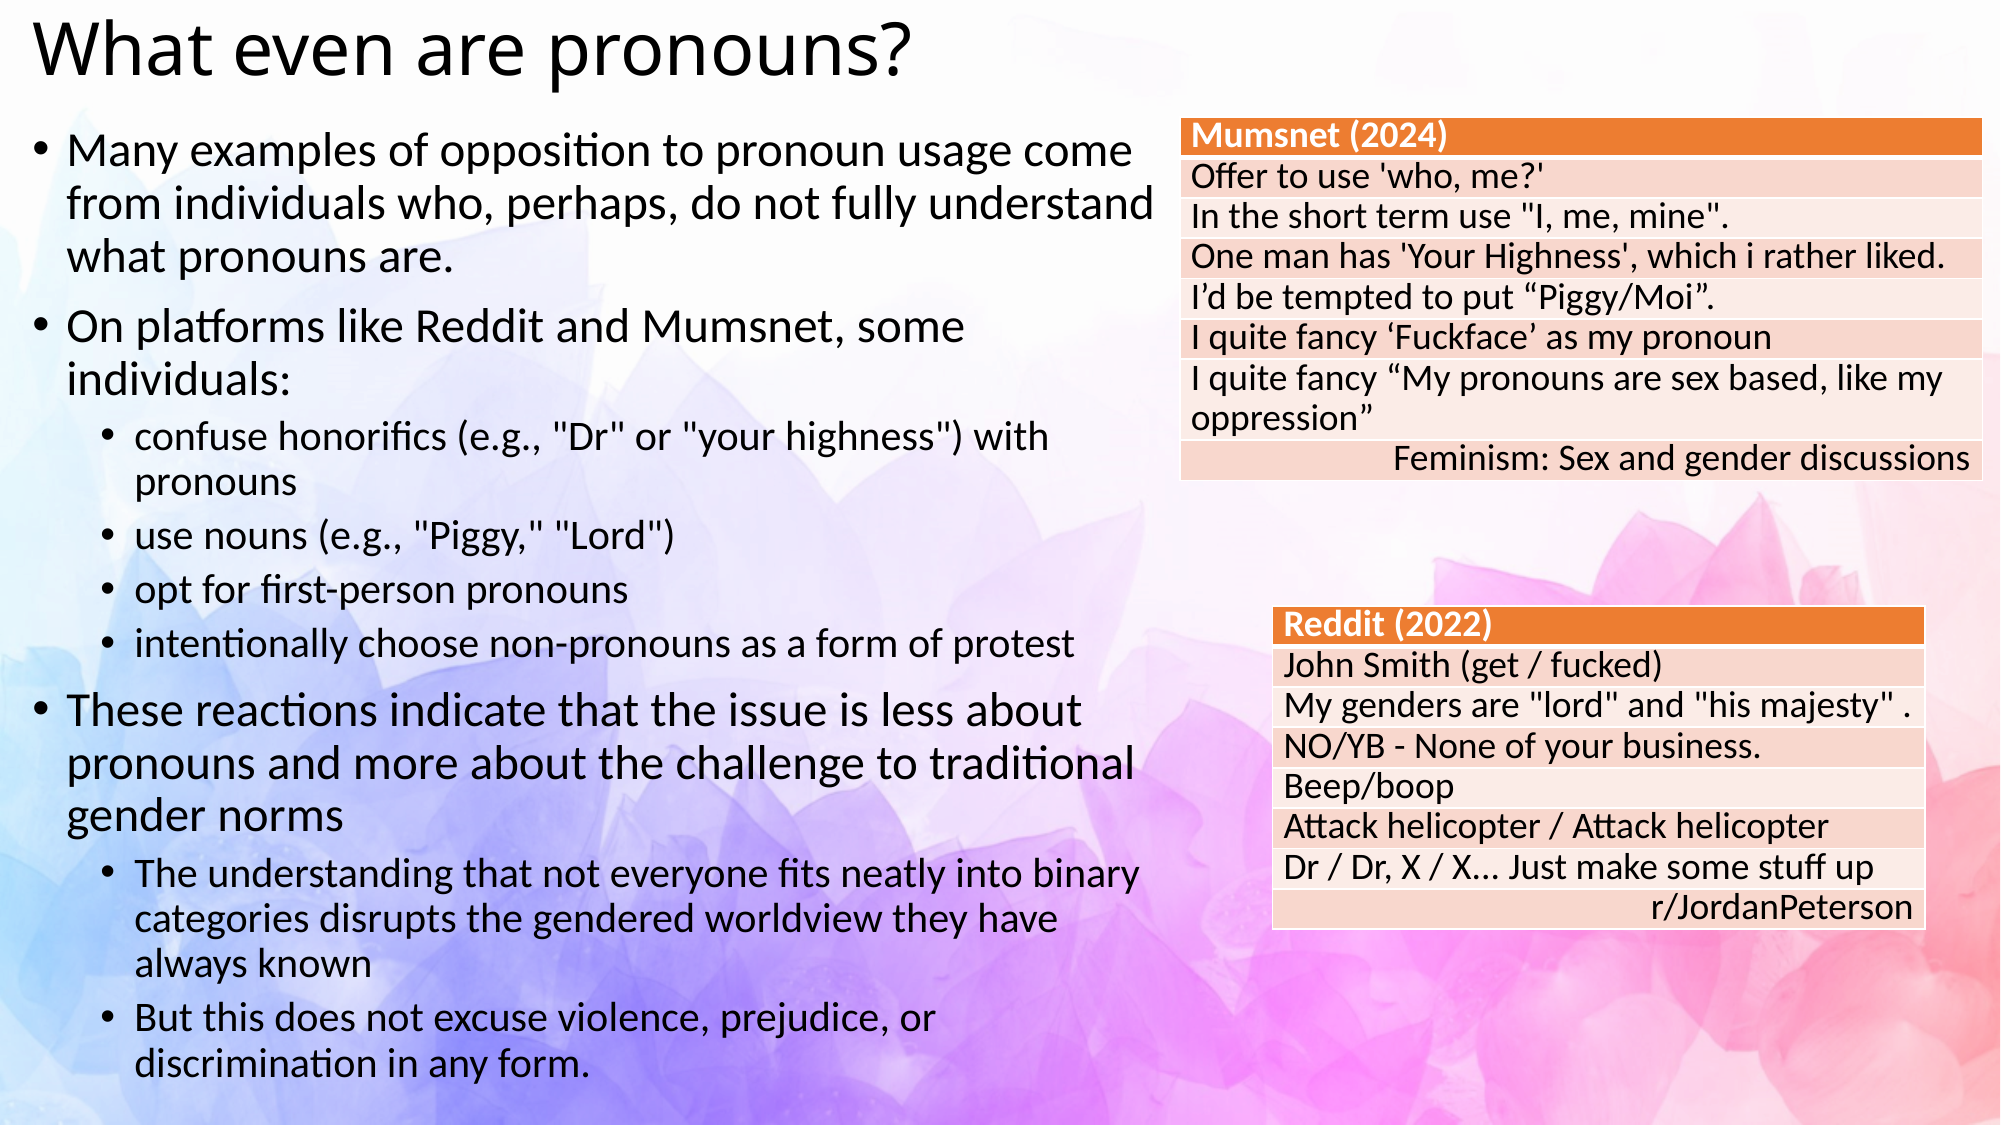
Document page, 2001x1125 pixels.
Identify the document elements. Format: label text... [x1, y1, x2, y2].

table_cell Beep/boop [1273, 769, 1924, 807]
table_header Reddit (2022) [1273, 607, 1924, 644]
table_cell Offer to use 'who, me?' [1181, 160, 1982, 197]
table_cell r/JordanPeterson [1273, 890, 1924, 928]
table_cell John Smith (get / fucked) [1273, 649, 1924, 686]
table_cell I quite fancy ‘Fuckface’ as my pronoun [1181, 320, 1982, 358]
table_cell In the short term use "I, me, mine". [1181, 199, 1982, 237]
table_cell I’d be tempted to put “Piggy/Moi”. [1181, 279, 1982, 318]
table_cell My genders are "lord" and "his majesty" . [1273, 688, 1924, 726]
table_cell Feminism: Sex and gender discussions [1181, 441, 1982, 480]
picture [0, 0, 2001, 1125]
table_header Mumsnet (2024) [1181, 118, 1982, 155]
table_cell I quite fancy “My pronouns are sex based, like my oppression” [1181, 360, 1982, 439]
table_cell Dr / Dr, X / X... Just make some stuff up [1273, 849, 1924, 888]
list Many examples of opposition to pronoun usage come from individuals who, perhaps, do not fully understand what pronouns are. On platforms like Reddit and Mumsnet, some individuals: confuse honorifics (e.g., "Dr" or "your highness") with pronouns use nouns (e.g., "Piggy," "Lord") opt for first-person pronouns intentionally choose non-pronouns as a form of protest These reactions indicate that the issue is less about pronouns and more about the challenge to traditional gender norms The understanding that not everyone fits neatly into binary categories disrupts the gendered worldview they have always known But this does not excuse violence, prejudice, or discrimination in any form. [17, 116, 1190, 1096]
table_cell NO/YB - None of your business. [1273, 728, 1924, 767]
title What even are pronouns? [17, 4, 1983, 100]
table_cell Attack helicopter / Attack helicopter [1273, 809, 1924, 848]
table_cell One man has 'Your Highness', which i rather liked. [1181, 239, 1982, 278]
